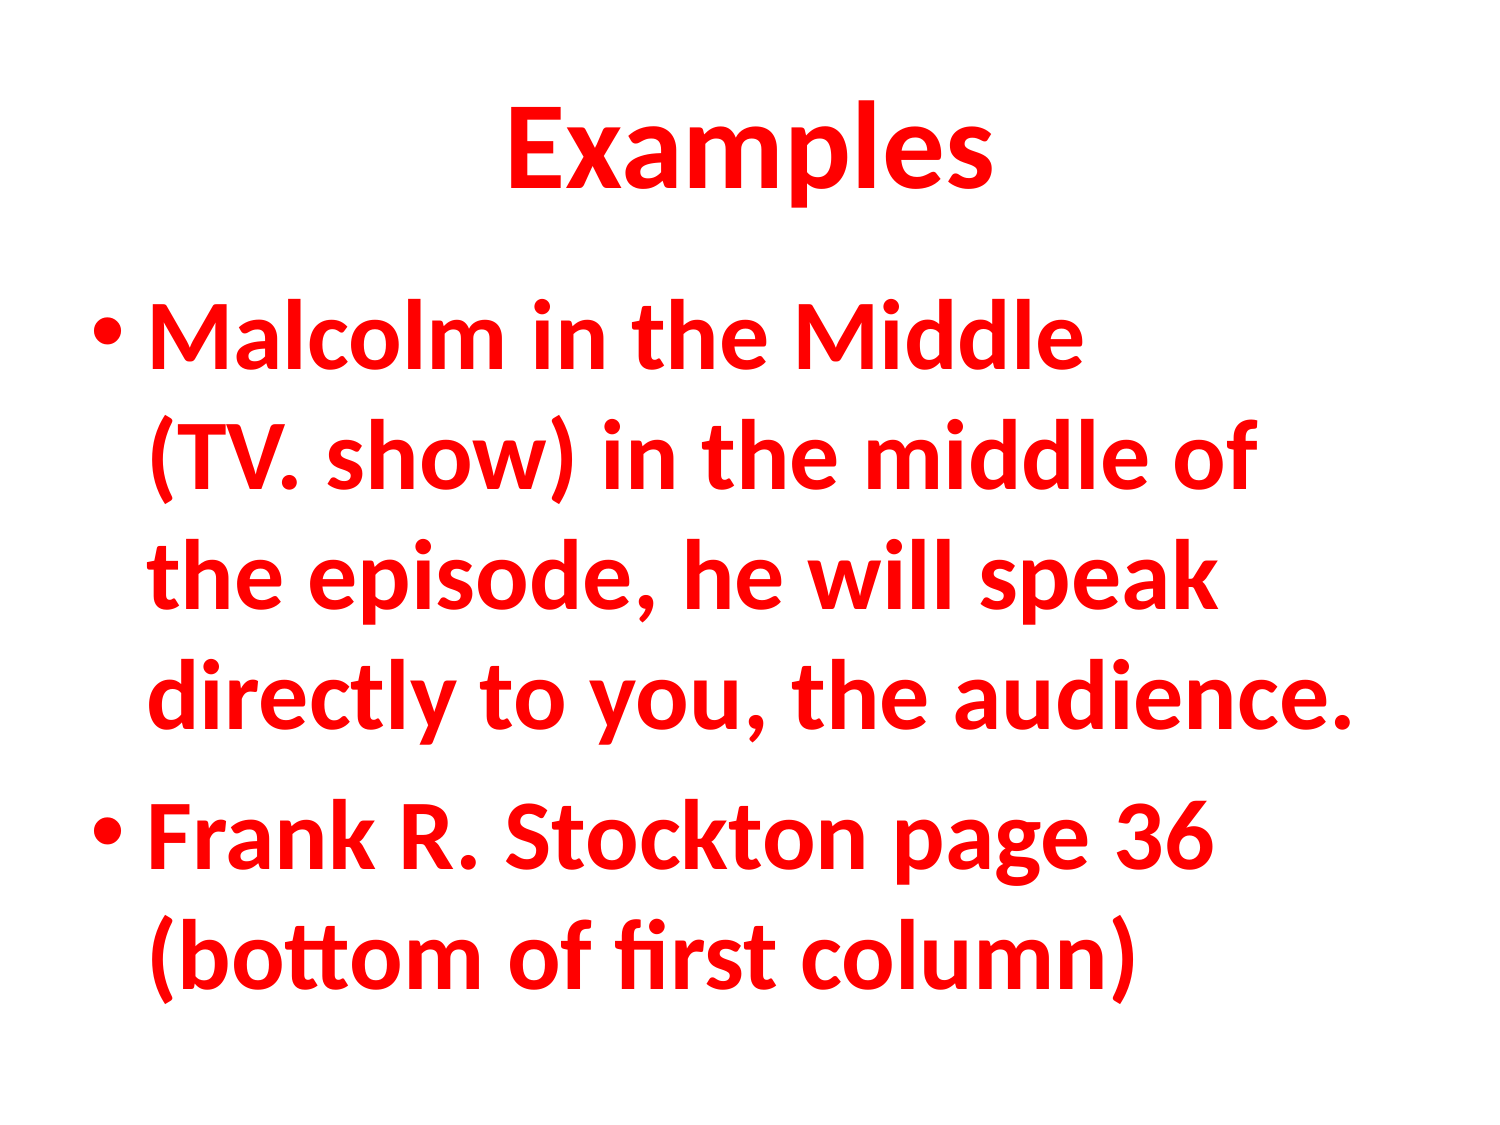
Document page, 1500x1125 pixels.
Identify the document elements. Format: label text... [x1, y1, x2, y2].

list Malcolm in the Middle (TV. show) in the middle of the episode, he will speak directly to you, the audience. Frank R. Stockton page 36 (bottom of first column) [75, 262, 1425, 1005]
title Examples [75, 45, 1425, 233]
